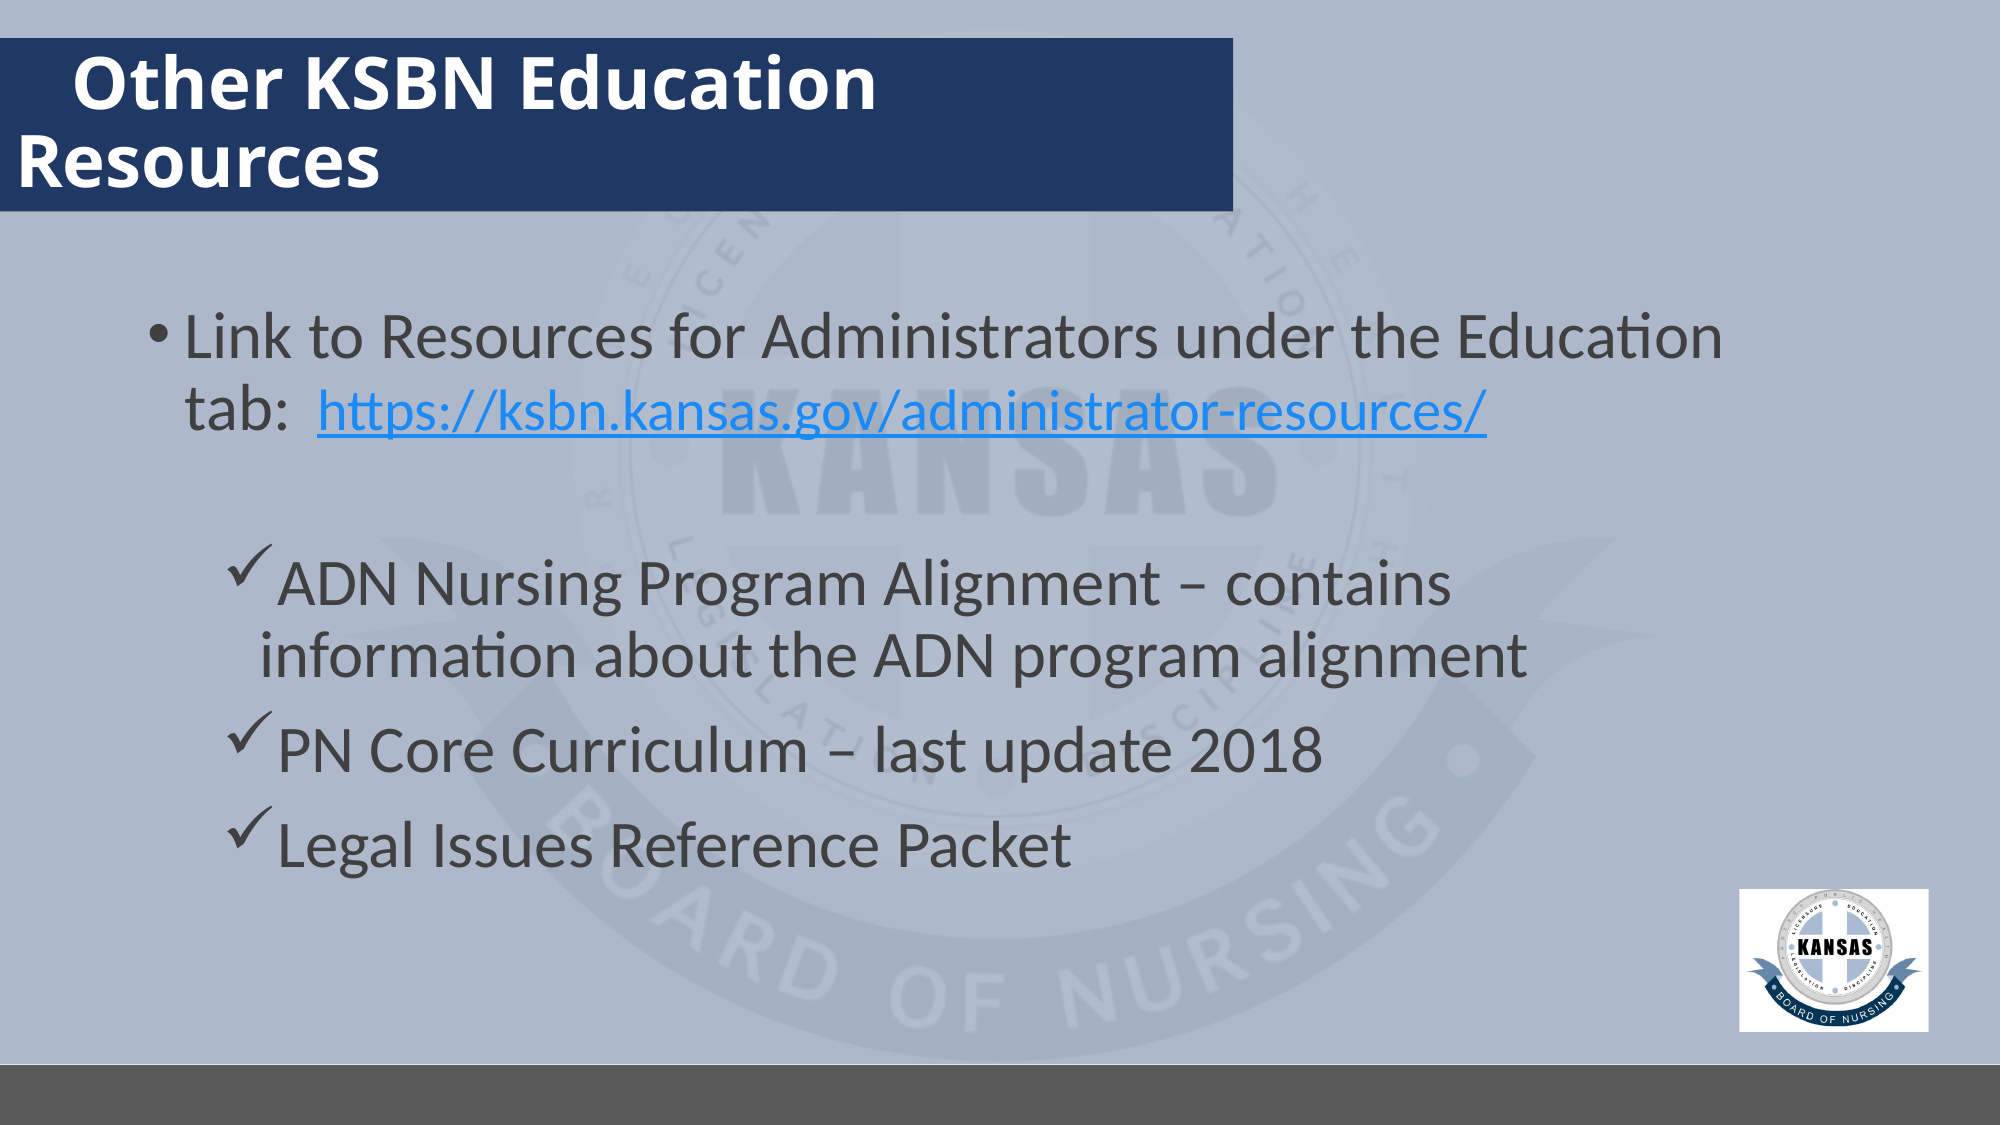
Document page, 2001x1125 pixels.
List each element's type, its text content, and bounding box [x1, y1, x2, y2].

list Link to Resources for Administrators under the Education tab: https://ksbn.kansas.gov/administrator-resources/ ADN Nursing Program Alignment – contains information about the ADN program alignment PN Core Curriculum – last update 2018 Legal Issues Reference Packet [132, 293, 1769, 1033]
title Other KSBN Education Resources [0, 38, 1234, 212]
